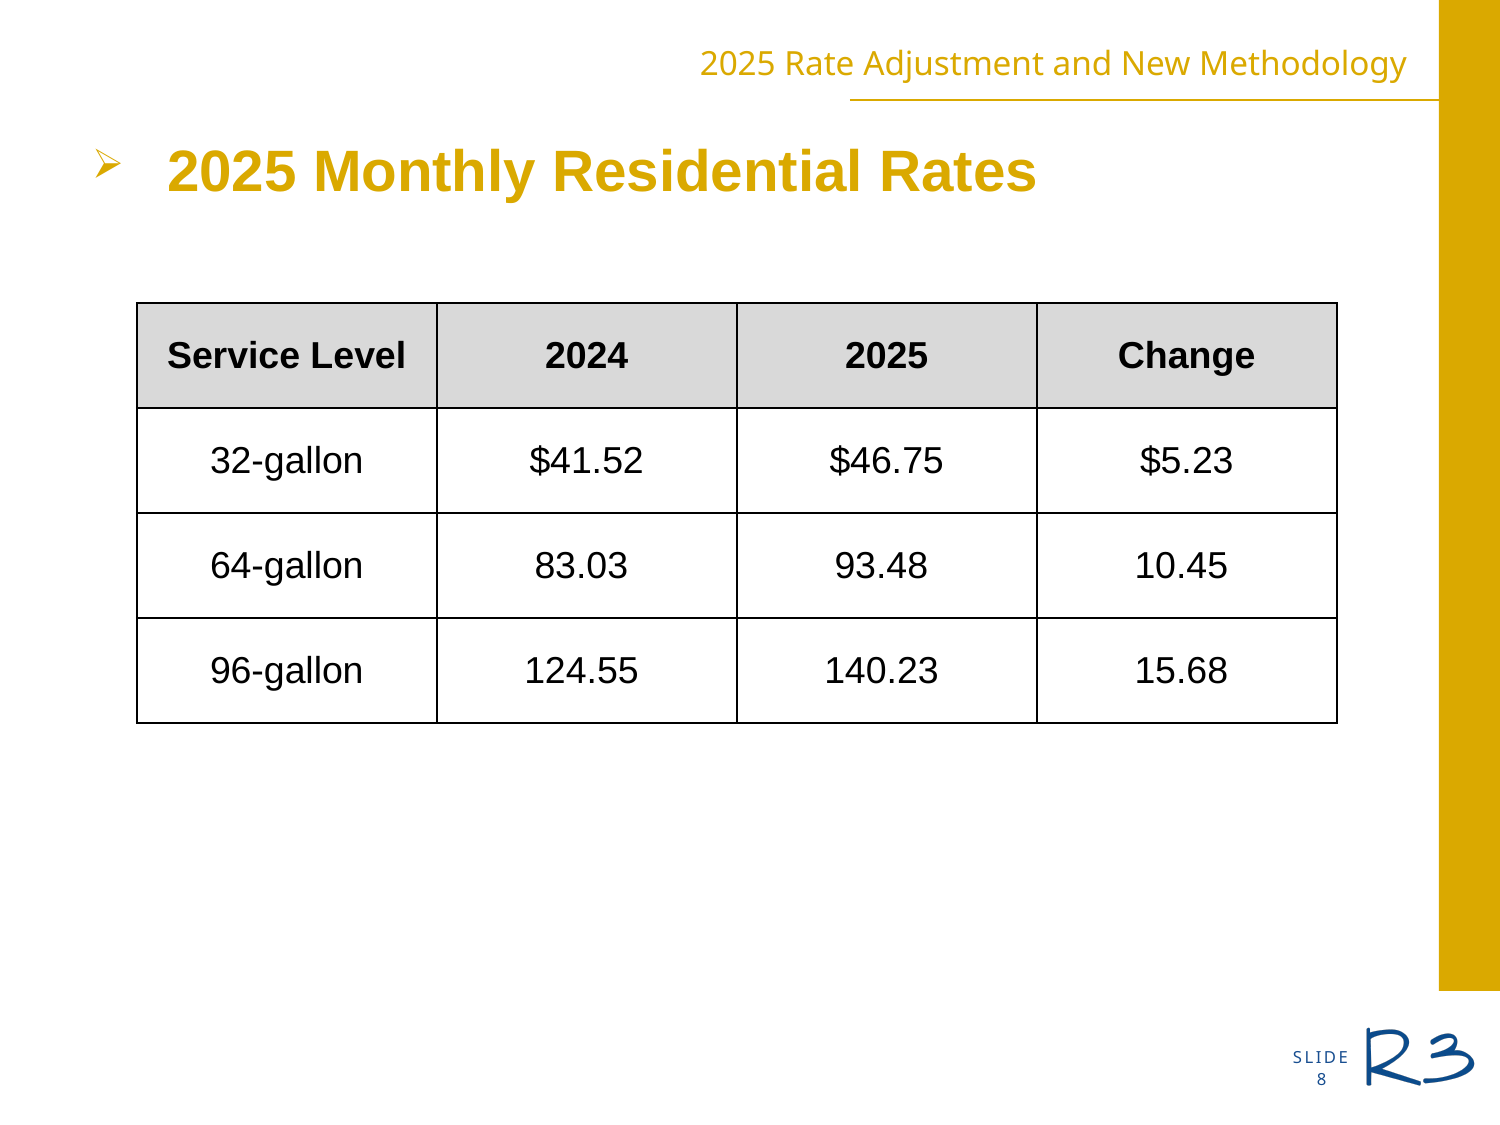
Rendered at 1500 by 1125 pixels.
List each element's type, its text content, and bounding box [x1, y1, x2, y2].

table_cell 93.48 [738, 514, 1036, 617]
table_cell $5.23 [1038, 409, 1336, 512]
table_cell 64-gallon [138, 514, 436, 617]
table_cell 10.45 [1038, 514, 1336, 617]
table_cell $46.75 [738, 409, 1036, 512]
table_header Service Level [138, 304, 436, 407]
table_cell 15.68 [1038, 619, 1336, 722]
table_cell 32-gallon [138, 409, 436, 512]
table_cell 124.55 [438, 619, 736, 722]
title 2025 Rate Adjustment and New Methodology [21, 39, 1423, 134]
picture [1364, 1027, 1476, 1087]
table_header 2025 [738, 304, 1036, 407]
table_cell 83.03 [438, 514, 736, 617]
list 2025 Monthly Residential Rates [77, 134, 1397, 256]
table_header 2024 [438, 304, 736, 407]
table_header Change [1038, 304, 1336, 407]
table_cell 96-gallon [138, 619, 436, 722]
table_cell $41.52 [438, 409, 736, 512]
table_cell 140.23 [738, 619, 1036, 722]
